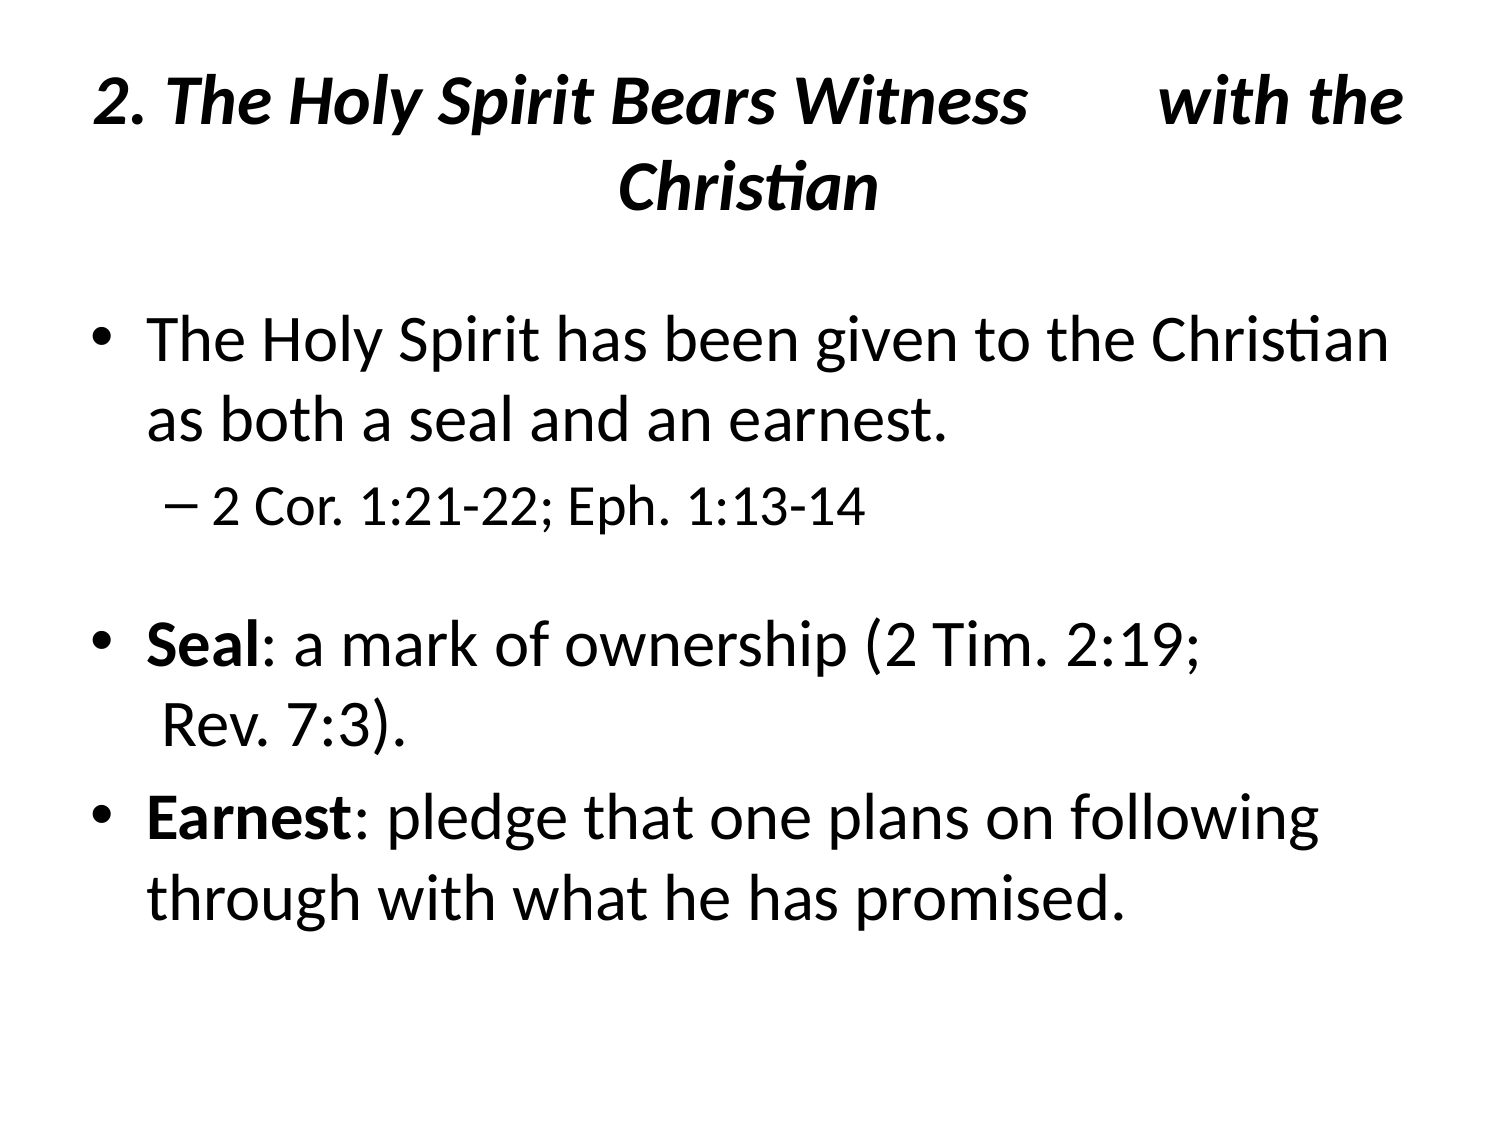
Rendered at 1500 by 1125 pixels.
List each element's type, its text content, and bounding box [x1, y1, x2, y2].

title 2. The Holy Spirit Bears Witness with the Christian [75, 45, 1425, 233]
list The Holy Spirit has been given to the Christian as both a seal and an earnest. 2 Cor. 1:21-22; Eph. 1:13-14 Seal: a mark of ownership (2 Tim. 2:19; Rev. 7:3). Earnest: pledge that one plans on following through with what he has promised. [75, 287, 1425, 1005]
